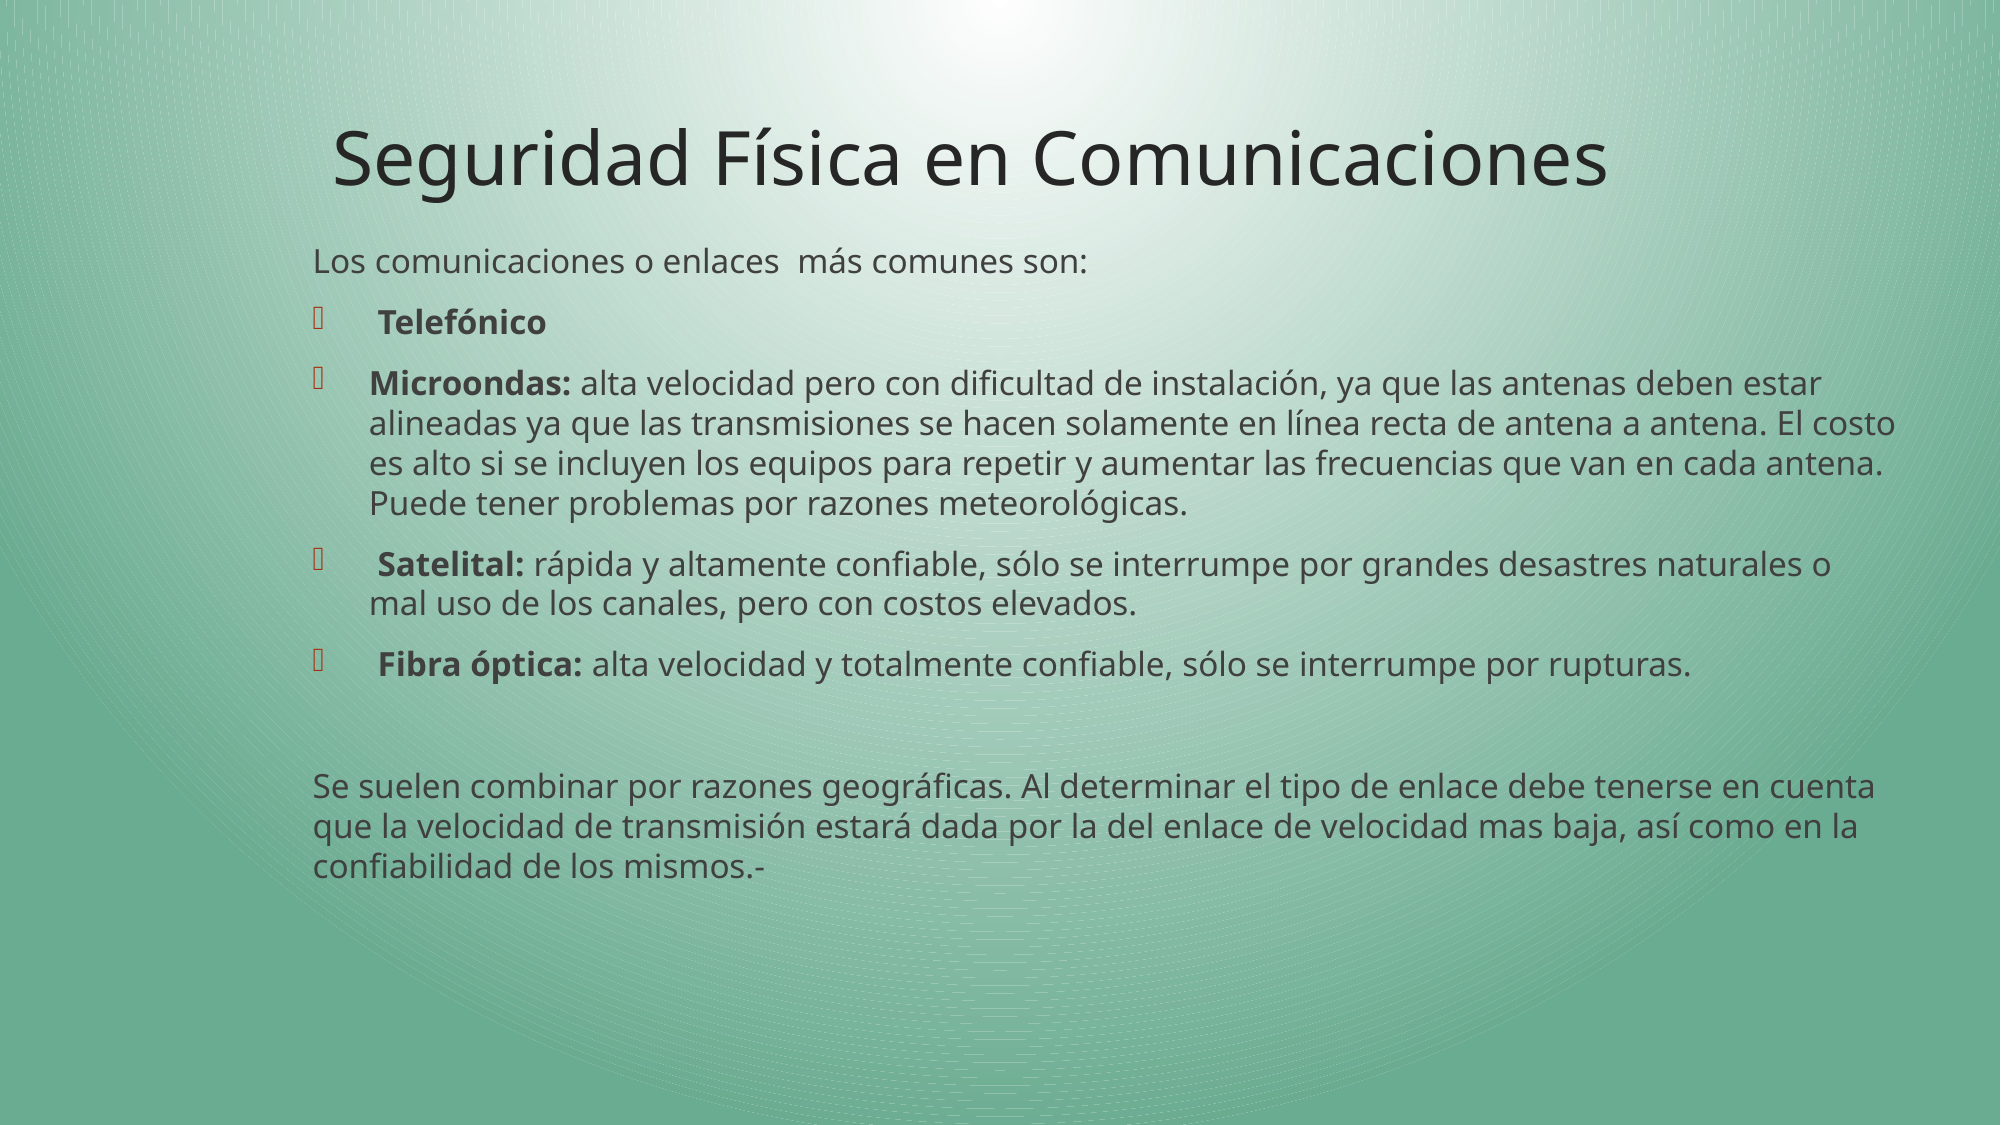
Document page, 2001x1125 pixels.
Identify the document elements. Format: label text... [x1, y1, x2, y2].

title Seguridad Física en Comunicaciones [317, 102, 1888, 233]
list Los comunicaciones o enlaces más comunes son: Telefónico Microondas: alta velocidad pero con dificultad de instalación, ya que las antenas deben estar alineadas ya que las transmisiones se hacen solamente en línea recta de antena a antena. El costo es alto si se incluyen los equipos para repetir y aumentar las frecuencias que van en cada antena. Puede tener problemas por razones meteorológicas. Satelital: rápida y altamente confiable, sólo se interrumpe por grandes desastres naturales o mal uso de los canales, pero con costos elevados. Fibra óptica: alta velocidad y totalmente confiable, sólo se interrumpe por rupturas. Se suelen combinar por razones geográficas. Al determinar el tipo de enlace debe tenerse en cuenta que la velocidad de transmisión estará dada por la del enlace de velocidad mas baja, así como en la confiabilidad de los mismos.- [297, 233, 1915, 1006]
